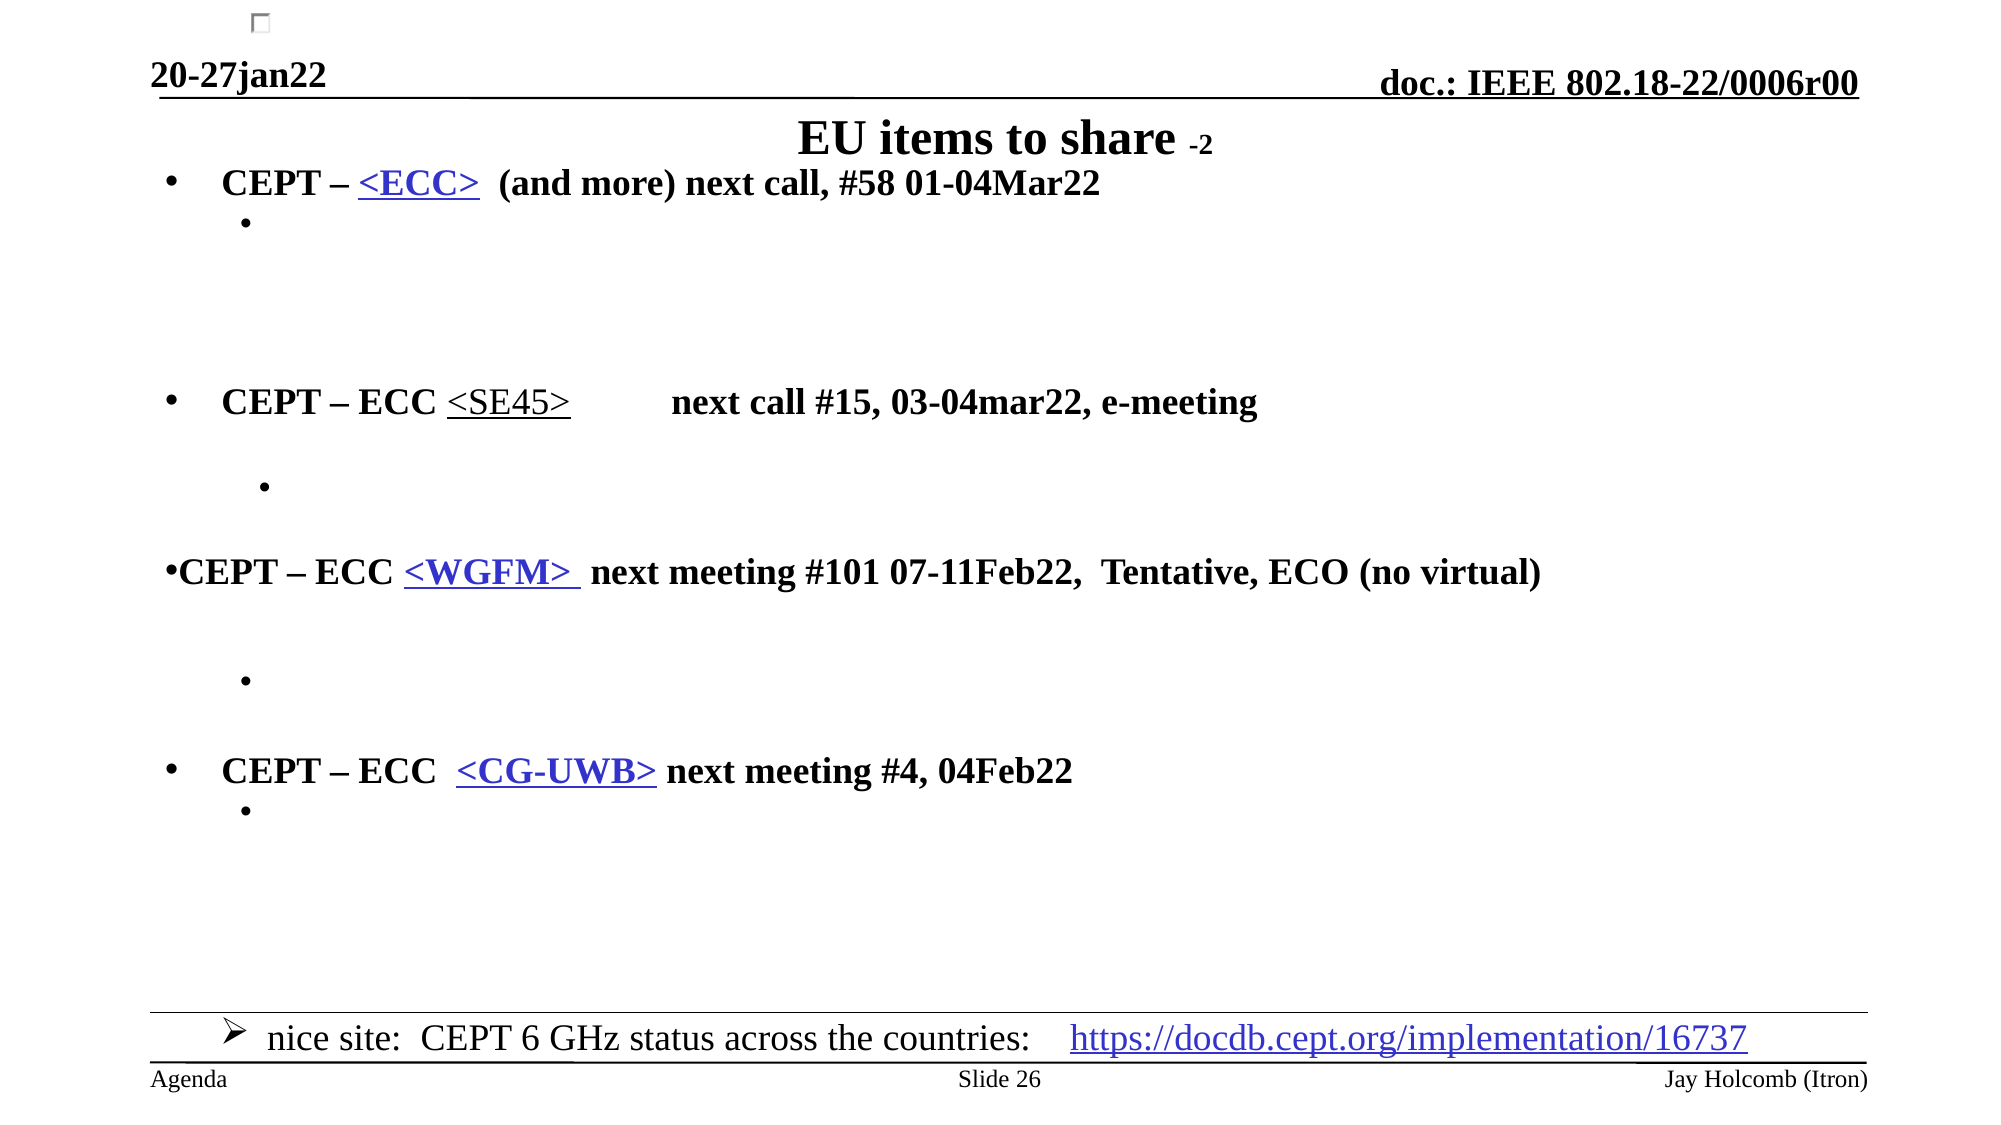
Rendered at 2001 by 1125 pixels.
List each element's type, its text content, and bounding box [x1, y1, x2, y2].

text_box nice site: CEPT 6 GHz status across the countries: https://docdb.cept.org/implementation/16737 [205, 1005, 1764, 1011]
list CEPT – <ECC> (and more) next call, #58 01-04Mar22 CEPT – ECC <SE45> next call #15, 03-04mar22, e-meeting CEPT – ECC <WGFM> next meeting #101 07-11Feb22, Tentative, ECO (no virtual) CEPT – ECC <CG-UWB> next meeting #4, 04Feb22 [149, 135, 2000, 1086]
title EU items to share -2 [367, 100, 1644, 135]
picture [249, 0, 476, 51]
slide_number Slide 26 [933, 1066, 1067, 1123]
text_box nice site: CEPT 6 GHz status across the countries: https://docdb.cept.org/implementation/16737 [205, 1024, 1764, 1066]
footer Jay Holcomb (Itron) [1171, 1061, 1869, 1093]
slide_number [149, 49, 651, 95]
